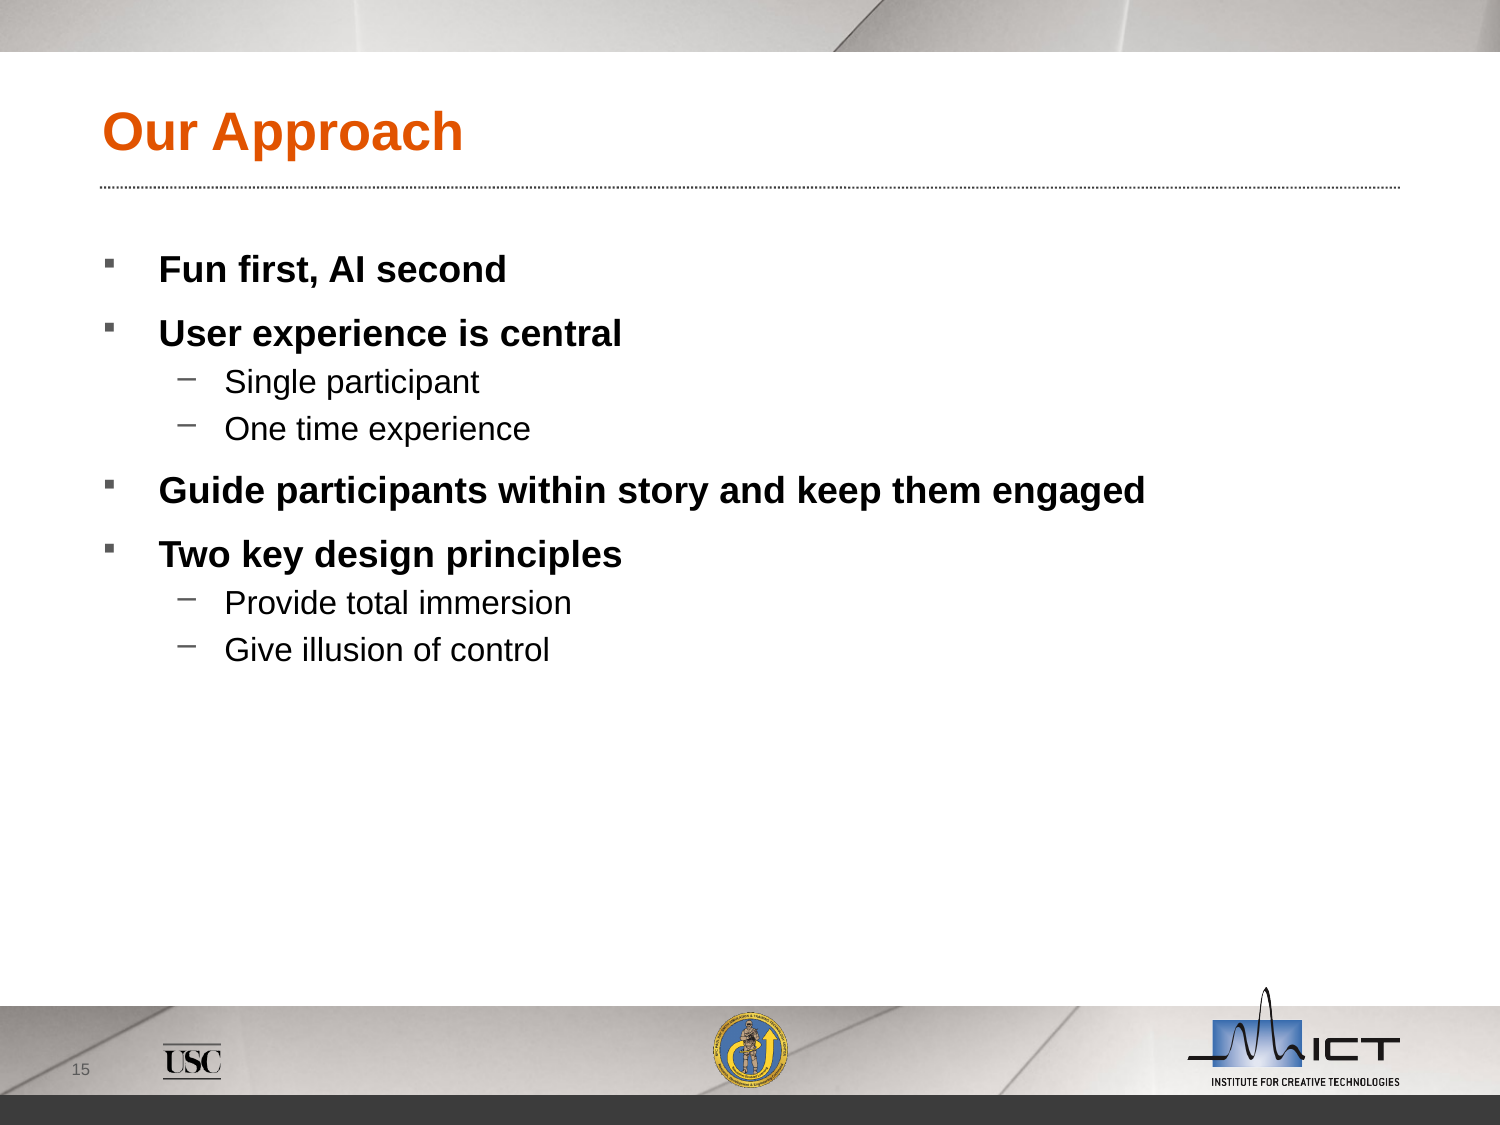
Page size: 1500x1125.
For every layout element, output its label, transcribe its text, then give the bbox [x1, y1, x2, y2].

title Our Approach [87, 99, 1413, 176]
picture [0, 0, 1500, 52]
picture [0, 987, 1500, 1095]
list Fun first, AI second User experience is central Single participant One time experience Guide participants within story and keep them engaged Two key design principles Provide total immersion Give illusion of control [87, 237, 1413, 950]
